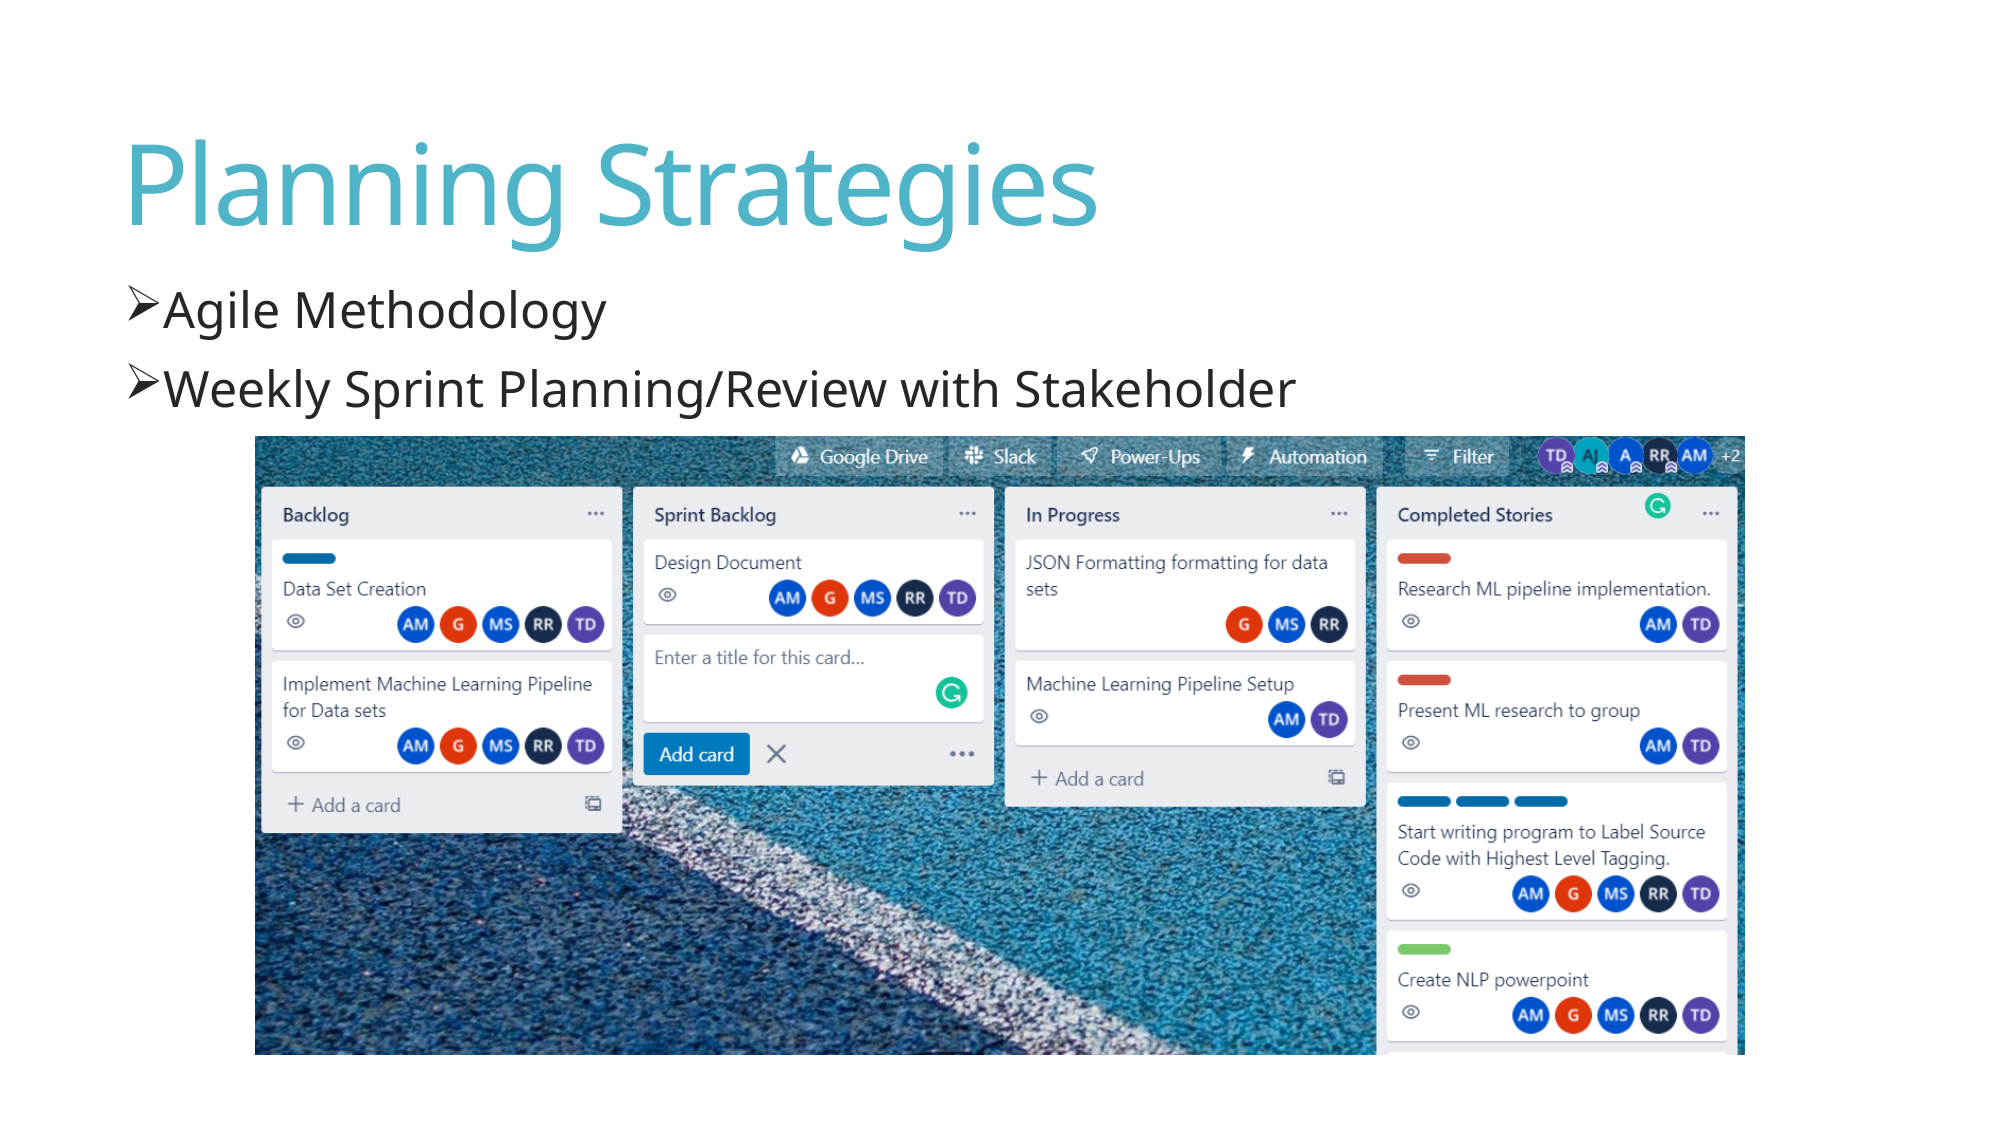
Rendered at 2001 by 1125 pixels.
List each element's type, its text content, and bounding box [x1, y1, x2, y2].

list Agile Methodology Weekly Sprint Planning/Review with Stakeholder [109, 280, 1874, 899]
title Planning Strategies [106, 55, 1874, 328]
picture [255, 436, 1745, 1055]
